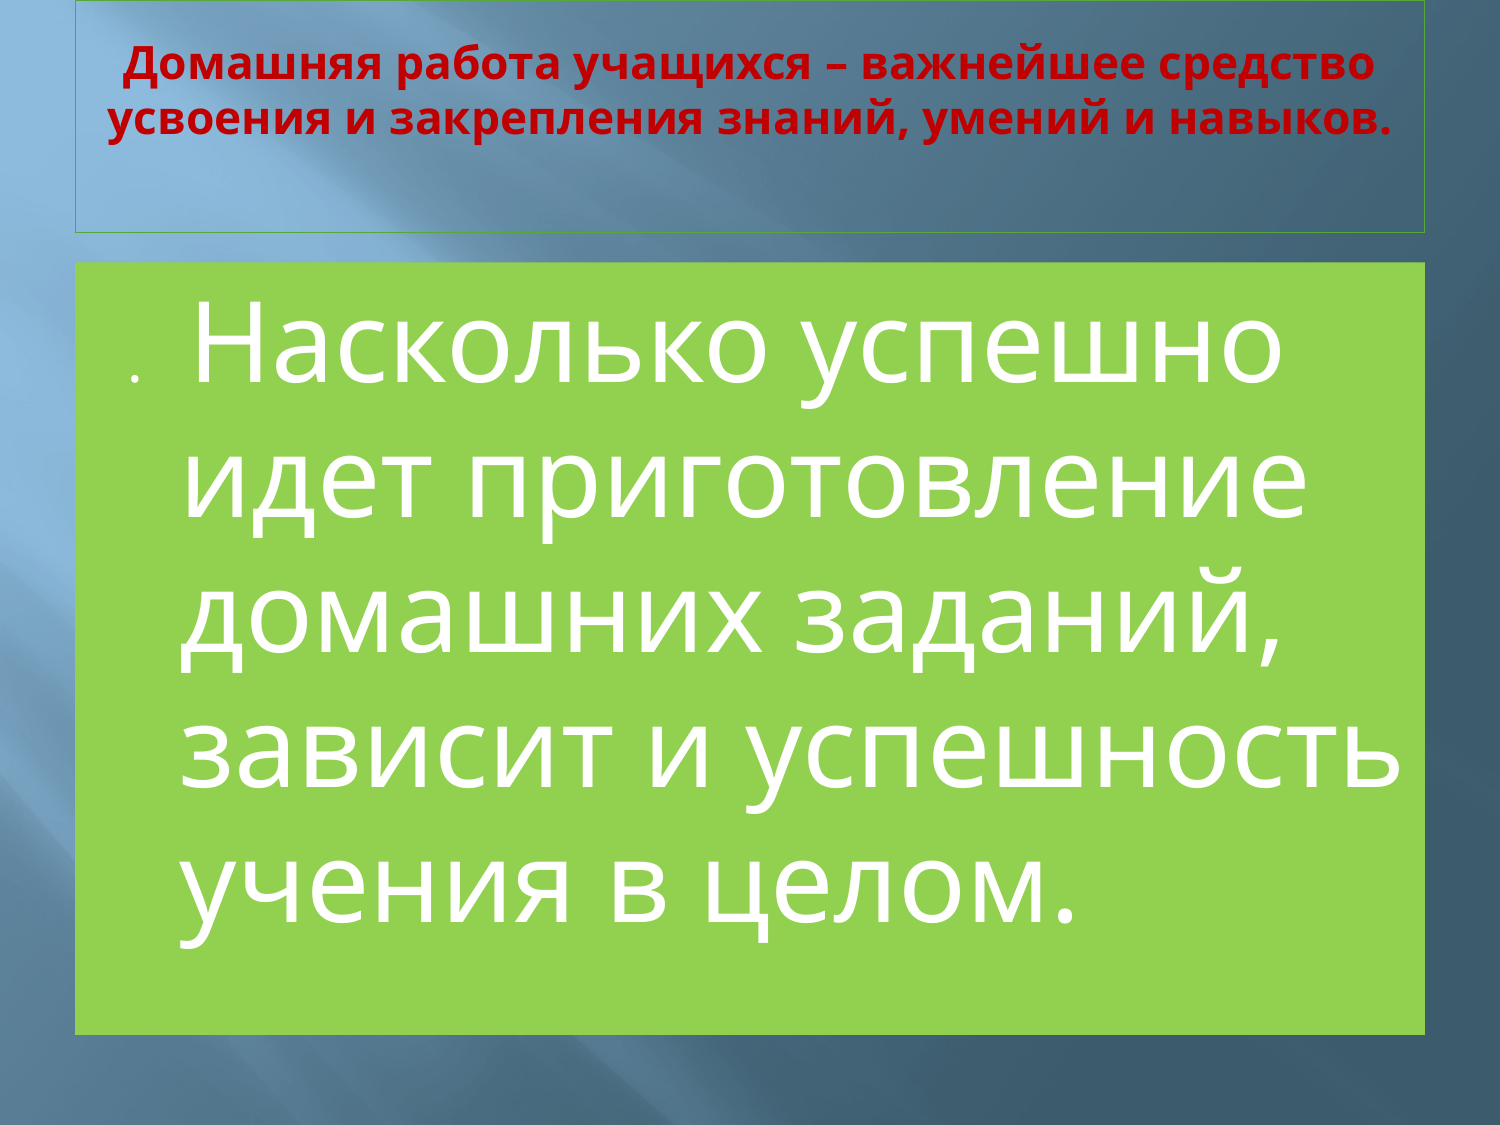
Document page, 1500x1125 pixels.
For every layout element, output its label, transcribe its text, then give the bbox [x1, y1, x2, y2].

title Домашняя работа учащихся – важнейшее средство усвоения и закрепления знаний, умений и навыков. [75, 0, 1425, 233]
list . Насколько успешно идет приготовление домашних заданий, зависит и успешность учения в целом. [75, 262, 1425, 1035]
